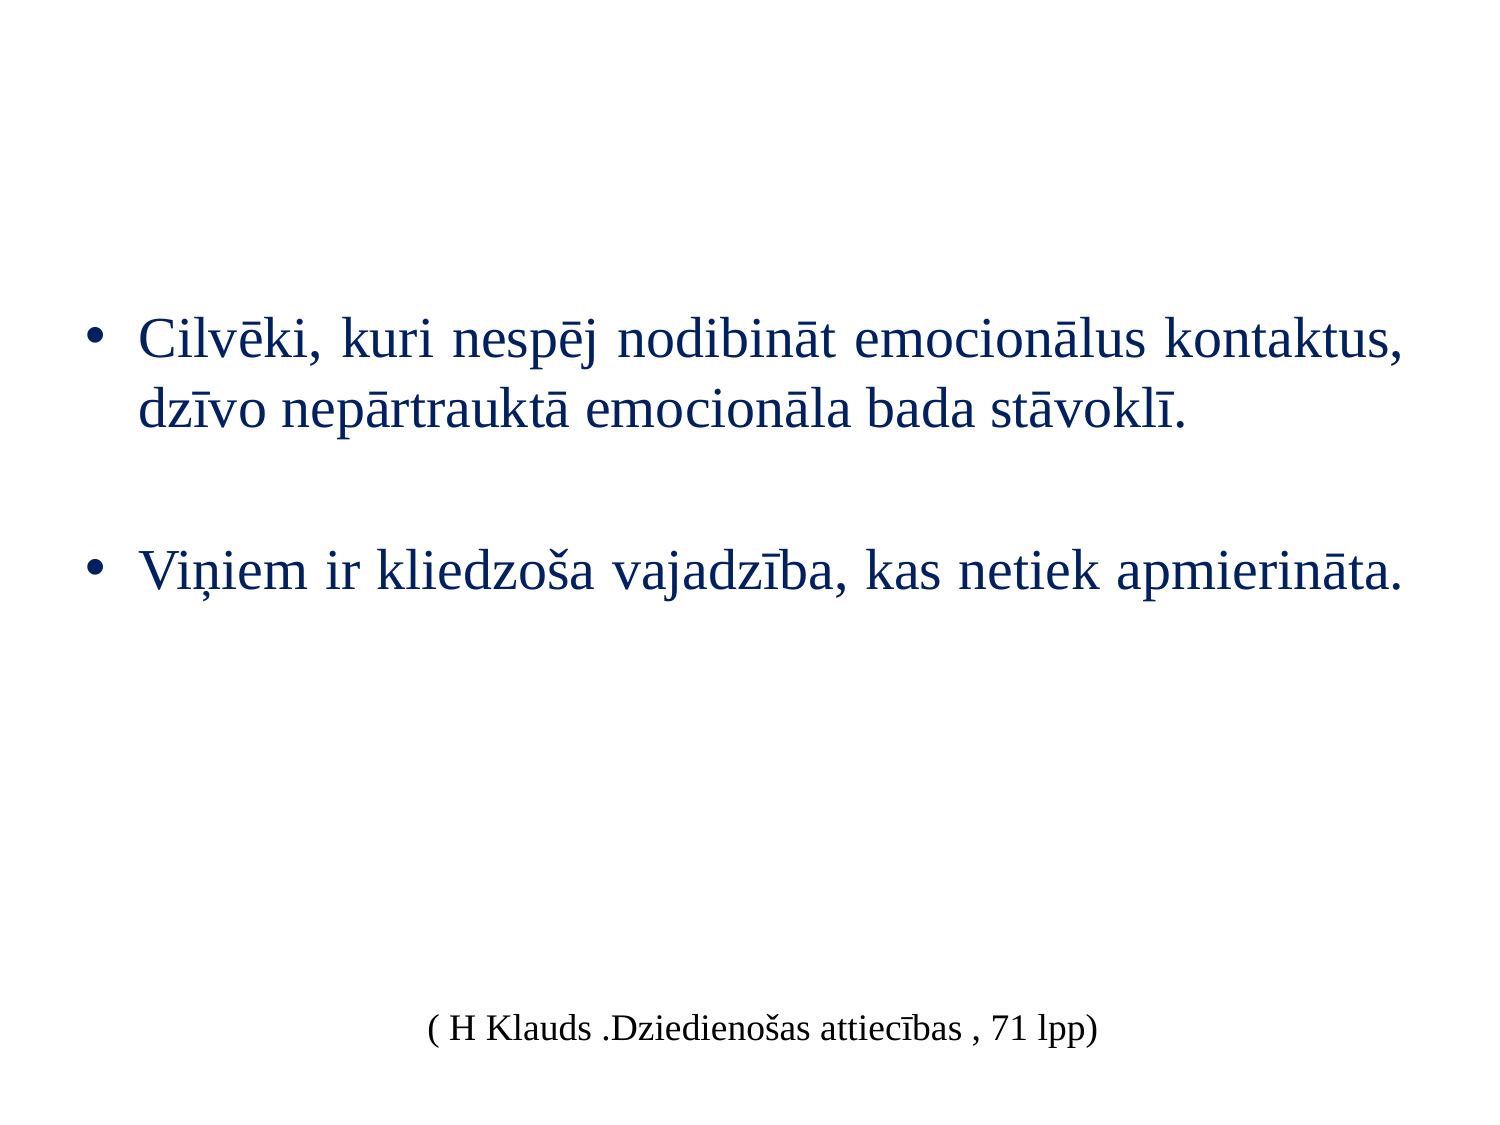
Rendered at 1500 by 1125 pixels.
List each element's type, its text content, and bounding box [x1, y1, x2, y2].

list Cilvēki, kuri nespēj nodibināt emocionālus kontaktus, dzīvo nepārtrauktā emocionāla bada stāvoklī. Viņiem ir kliedzoša vajadzība, kas netiek apmierināta. [70, 210, 1421, 954]
text_box ( H Klauds .Dziedienošas attiecības , 71 lpp) [412, 996, 1124, 1056]
